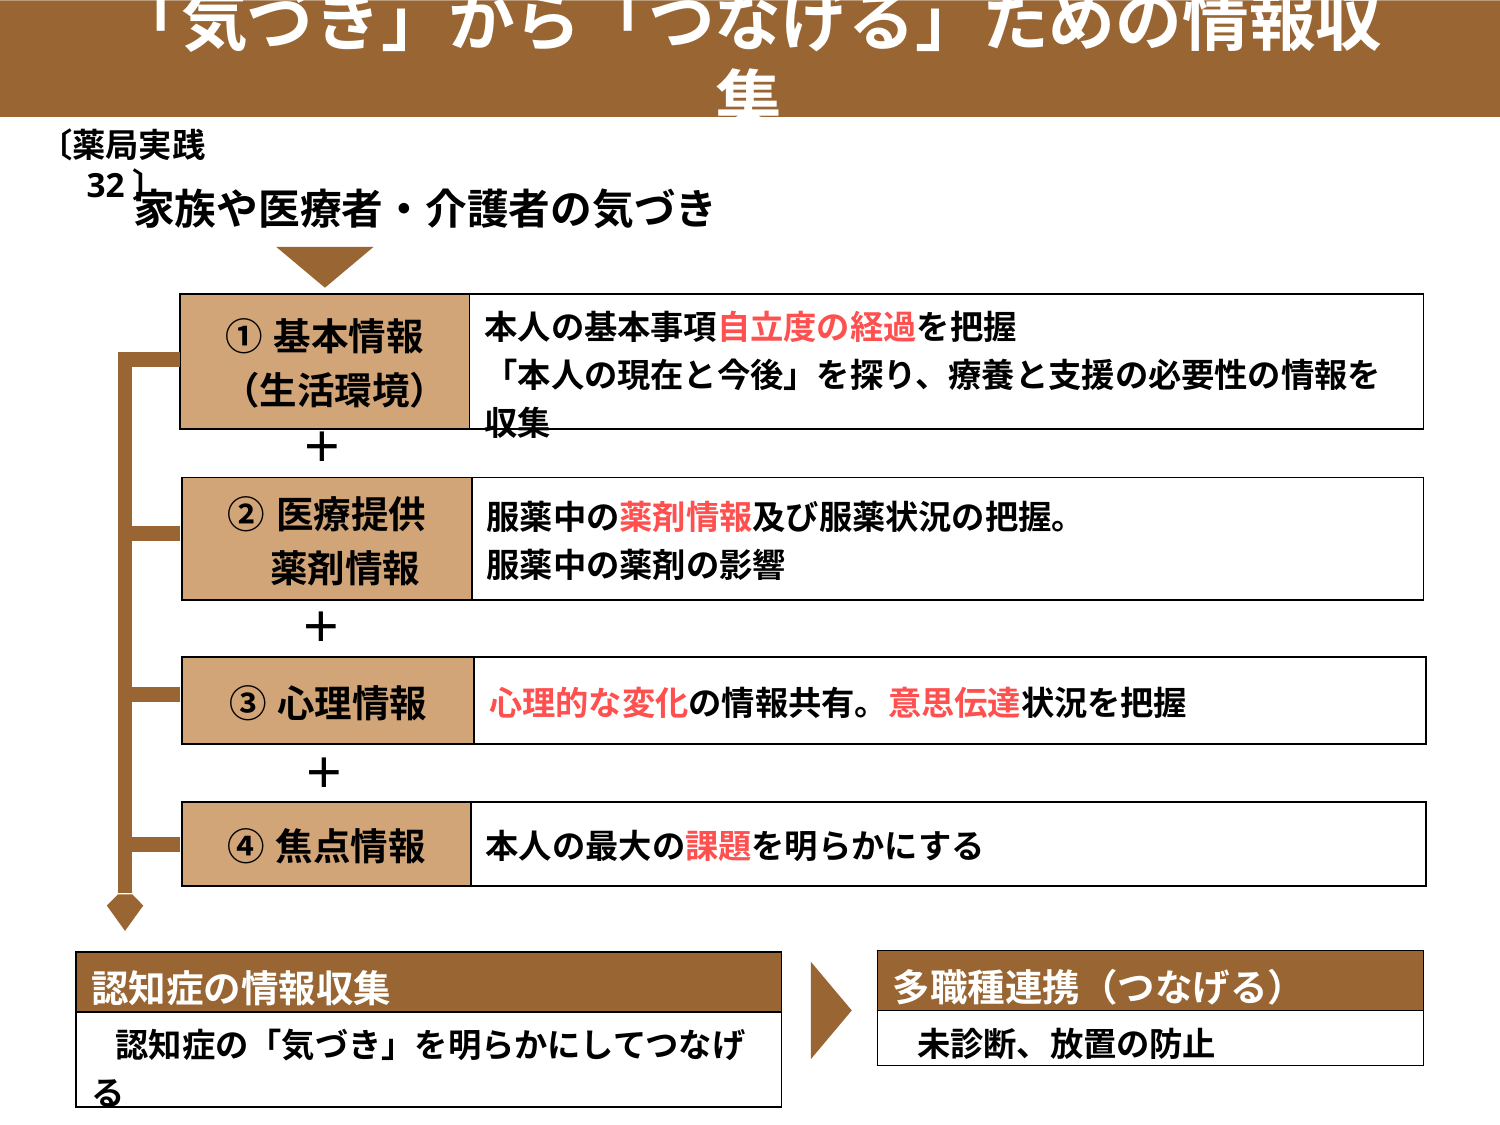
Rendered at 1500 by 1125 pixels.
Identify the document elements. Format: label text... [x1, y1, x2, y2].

table_header 服薬中の薬剤情報及び服薬状況の把握。 服薬中の薬剤の影響 [473, 478, 1423, 599]
table_cell 認知症の「気づき」を明らかにしてつなげる [77, 1013, 781, 1106]
table_header 心理的な変化の情報共有。意思伝達状況を把握 [475, 658, 1425, 743]
table_header 認知症の情報収集 [77, 953, 781, 1011]
text_box 〔薬局実践32〕 [0, 116, 253, 212]
table_header ①基本情報 （生活環境） [181, 295, 469, 428]
text_box ＋ [255, 739, 395, 804]
text_box 家族や医療者・介護者の気づき [118, 175, 733, 241]
text_box [810, 961, 852, 1060]
text_box ＋ [251, 592, 392, 658]
table_header ③心理情報 [183, 658, 473, 743]
table_header 本人の最大の課題を明らかにする [472, 803, 1425, 885]
table_cell 未診断、放置の防止 [878, 1011, 1423, 1065]
text_box 「気づき」から「つなげる」ための情報収集 [73, 6, 1424, 112]
table_header ②医療提供 薬剤情報 [183, 478, 471, 599]
text_box [0, 0, 1500, 119]
table_header ④焦点情報 [183, 803, 470, 885]
table_header 多職種連携（つなげる） [878, 951, 1423, 1010]
text_box [276, 246, 374, 288]
table_header 本人の基本事項自立度の経過を把握 「本人の現在と今後」を探り、療養と支援の必要性の情報を収集 [470, 295, 1423, 428]
text_box ＋ [252, 413, 393, 477]
